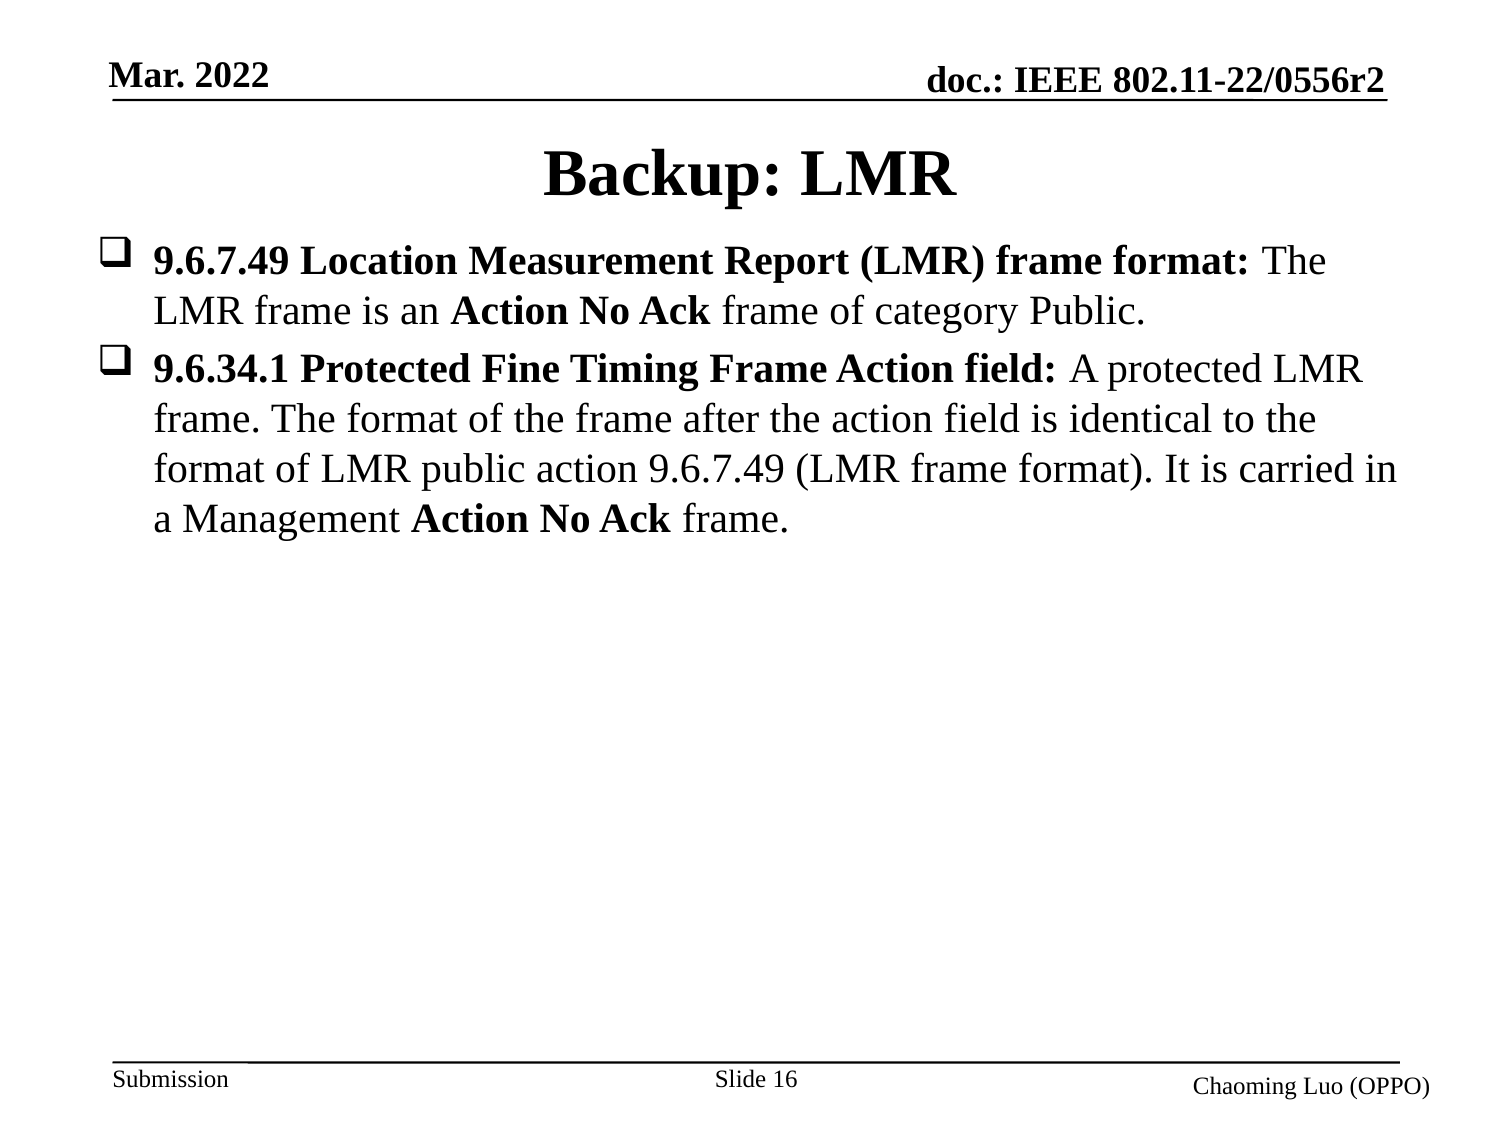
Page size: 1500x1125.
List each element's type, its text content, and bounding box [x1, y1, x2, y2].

slide_number Slide 16 [712, 1061, 800, 1093]
list 9.6.7.49 Location Measurement Report (LMR) frame format: The LMR frame is an Action No Ack frame of category Public. 9.6.34.1 Protected Fine Timing Frame Action field: A protected LMR frame. The format of the frame after the action field is identical to the format of LMR public action 9.6.7.49 (LMR frame format). It is carried in a Management Action No Ack frame. [82, 224, 1431, 588]
text_box Chaoming Luo (OPPO) [1178, 1062, 1446, 1107]
title Backup: LMR [112, 112, 1388, 224]
